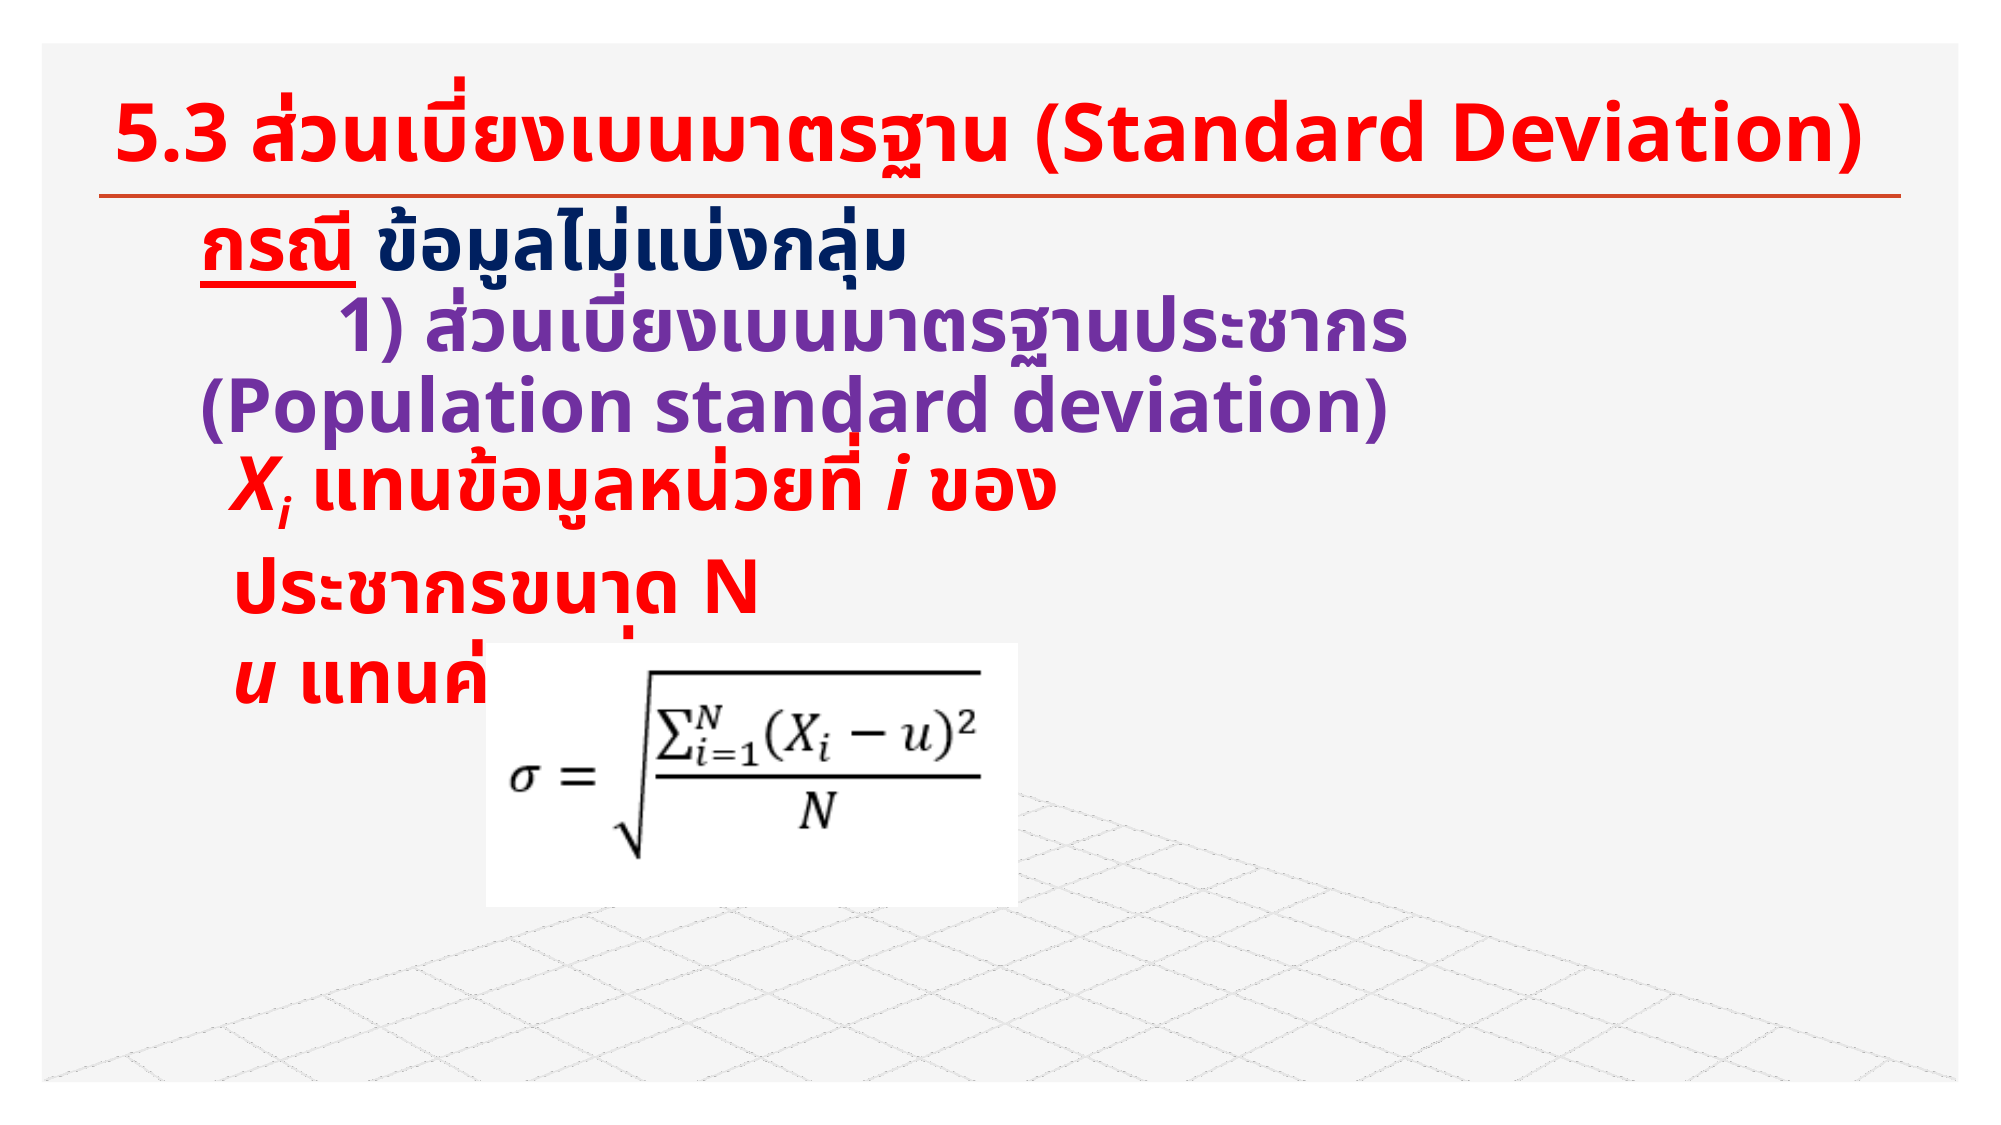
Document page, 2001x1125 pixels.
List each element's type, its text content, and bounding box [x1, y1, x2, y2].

text_box กรณี ข้อมูลไม่แบ่งกลุ่ม 1) ส่วนเบี่ยงเบนมาตรฐานประชากร (Population standard deviation) [185, 196, 1813, 459]
picture [44, 643, 1956, 1081]
text_box Xi แทนข้อมูลหน่วยที่ i ของประชากรขนาด N u แทนค่าเฉลี่ยประชากร [217, 428, 1202, 726]
title 5.3 ส่วนเบี่ยงเบนมาตรฐาน (Standard Deviation) [99, 73, 1901, 197]
